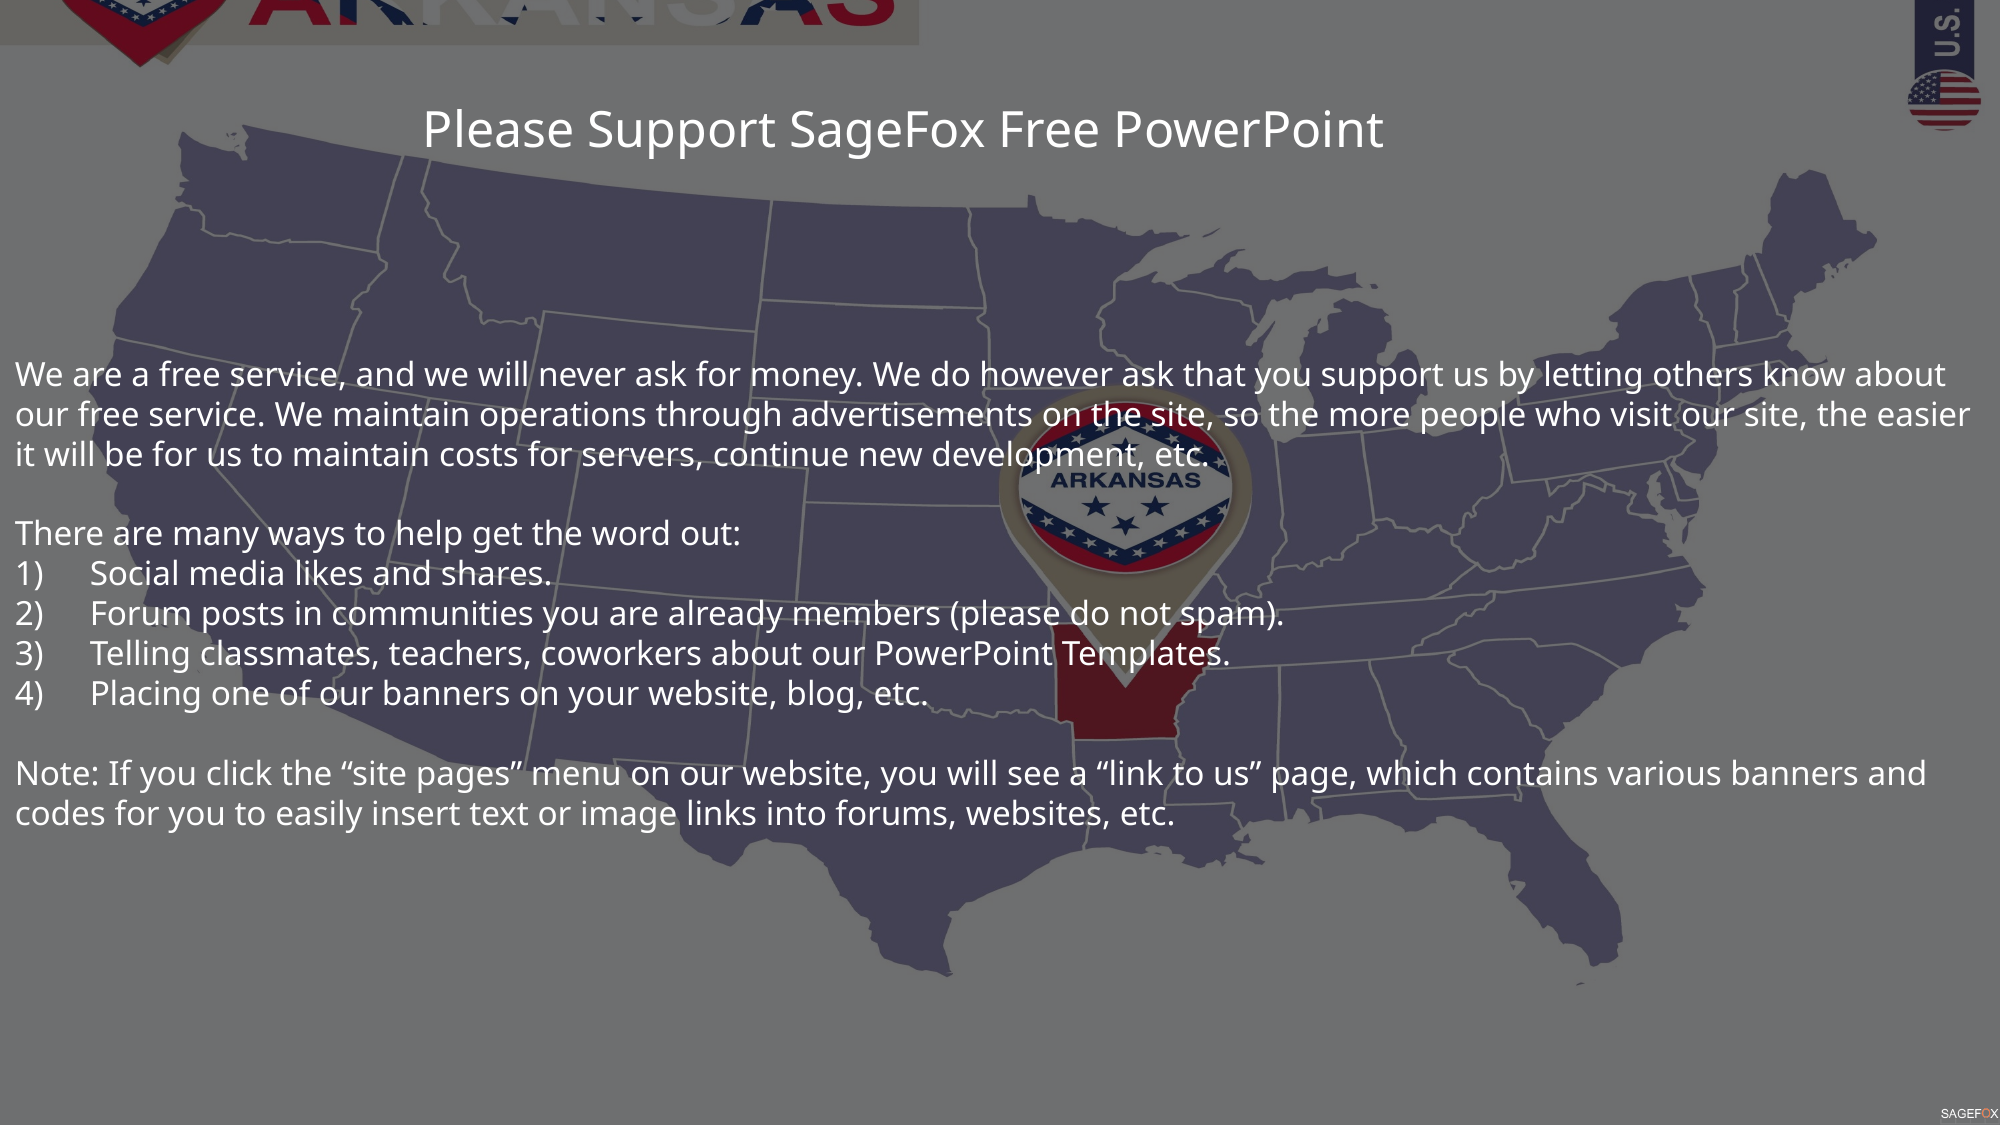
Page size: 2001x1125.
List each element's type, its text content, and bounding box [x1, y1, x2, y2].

title Please Support SageFox Free PowerPoint [363, 72, 1444, 190]
text_box We are a free service, and we will never ask for money. We do however ask that you support us by letting others know about our free service. We maintain operations through advertisements on the site, so the more people who visit our site, the easier it will be for us to maintain costs for servers, continue new development, etc. There are many ways to help get the word out: Social media likes and shares. Forum posts in communities you are already members (please do not spam). Telling classmates, teachers, coworkers about our PowerPoint Templates. Placing one of our banners on your website, blog, etc. Note: If you click the “site pages” menu on our website, you will see a “link to us” page, which contains various banners and codes for you to easily insert text or image links into forums, websites, etc. [0, 0, 2000, 1125]
